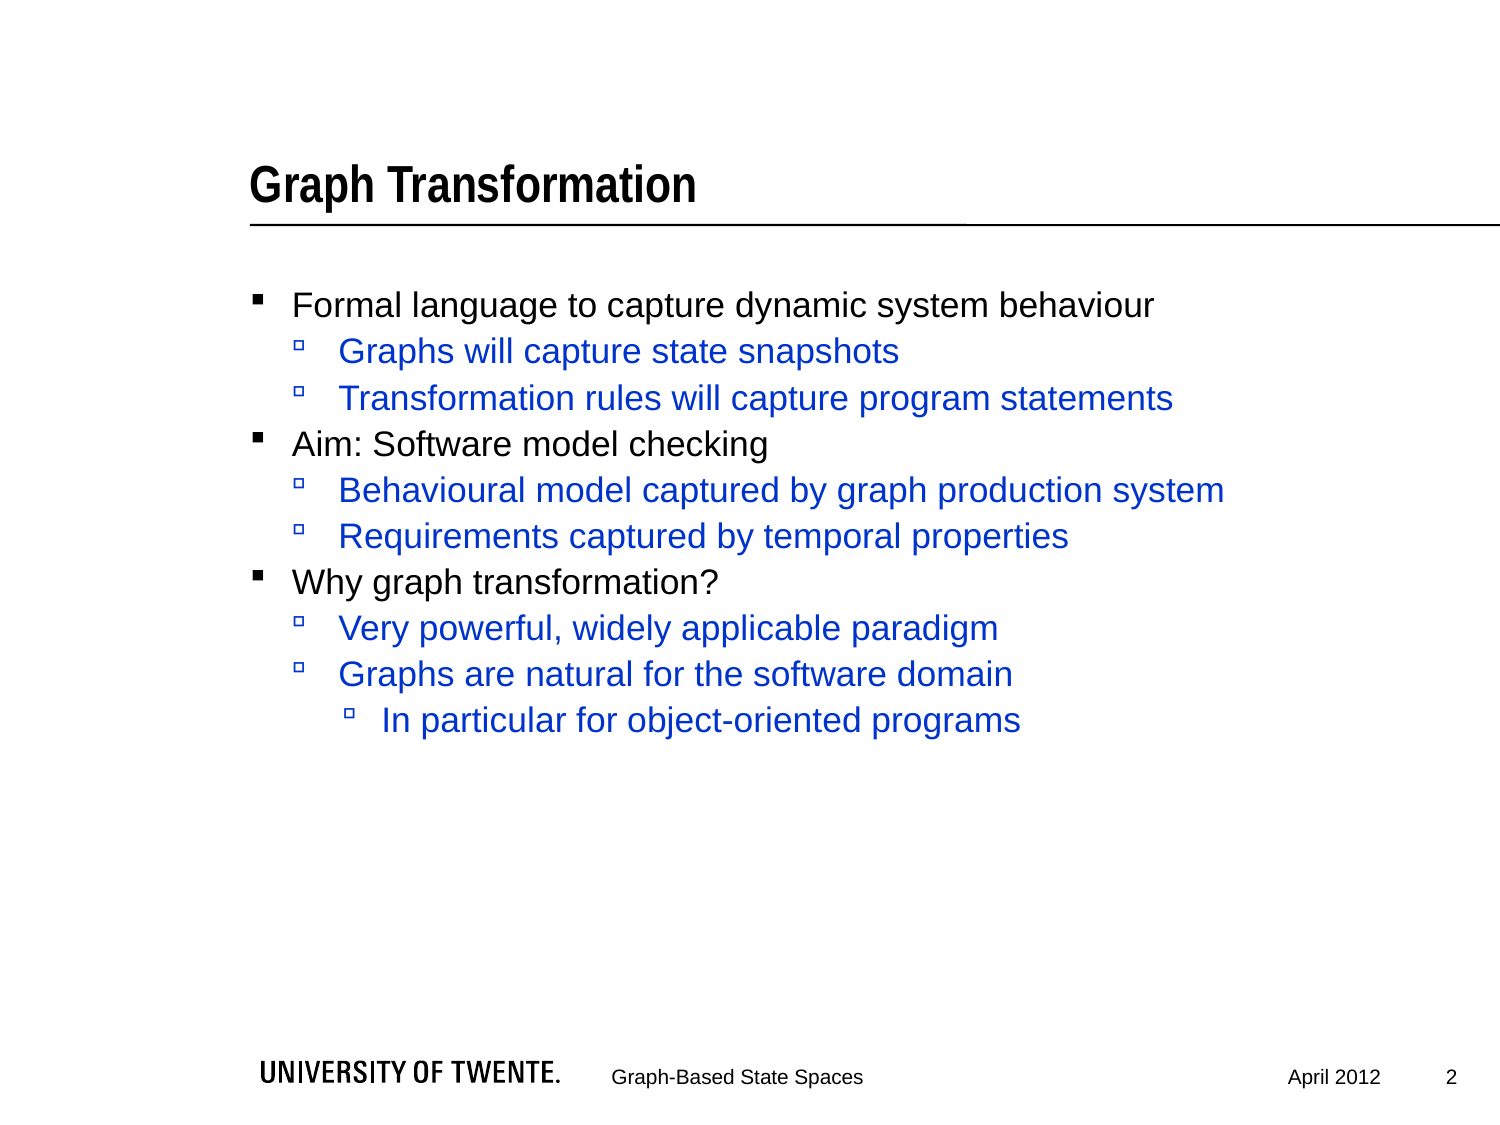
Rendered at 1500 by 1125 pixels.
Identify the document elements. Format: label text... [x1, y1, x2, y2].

slide_number 2 [1395, 1050, 1458, 1125]
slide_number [1175, 1050, 1395, 1125]
title Graph Transformation [249, 59, 1458, 213]
list Formal language to capture dynamic system behaviour Graphs will capture state snapshots Transformation rules will capture program statements Aim: Software model checking Behavioural model captured by graph production system Requirements captured by temporal properties Why graph transformation? Very powerful, widely applicable paradigm Graphs are natural for the software domain In particular for object-oriented programs [249, 275, 1457, 963]
footer Graph-Based State Spaces [596, 1050, 1150, 1125]
